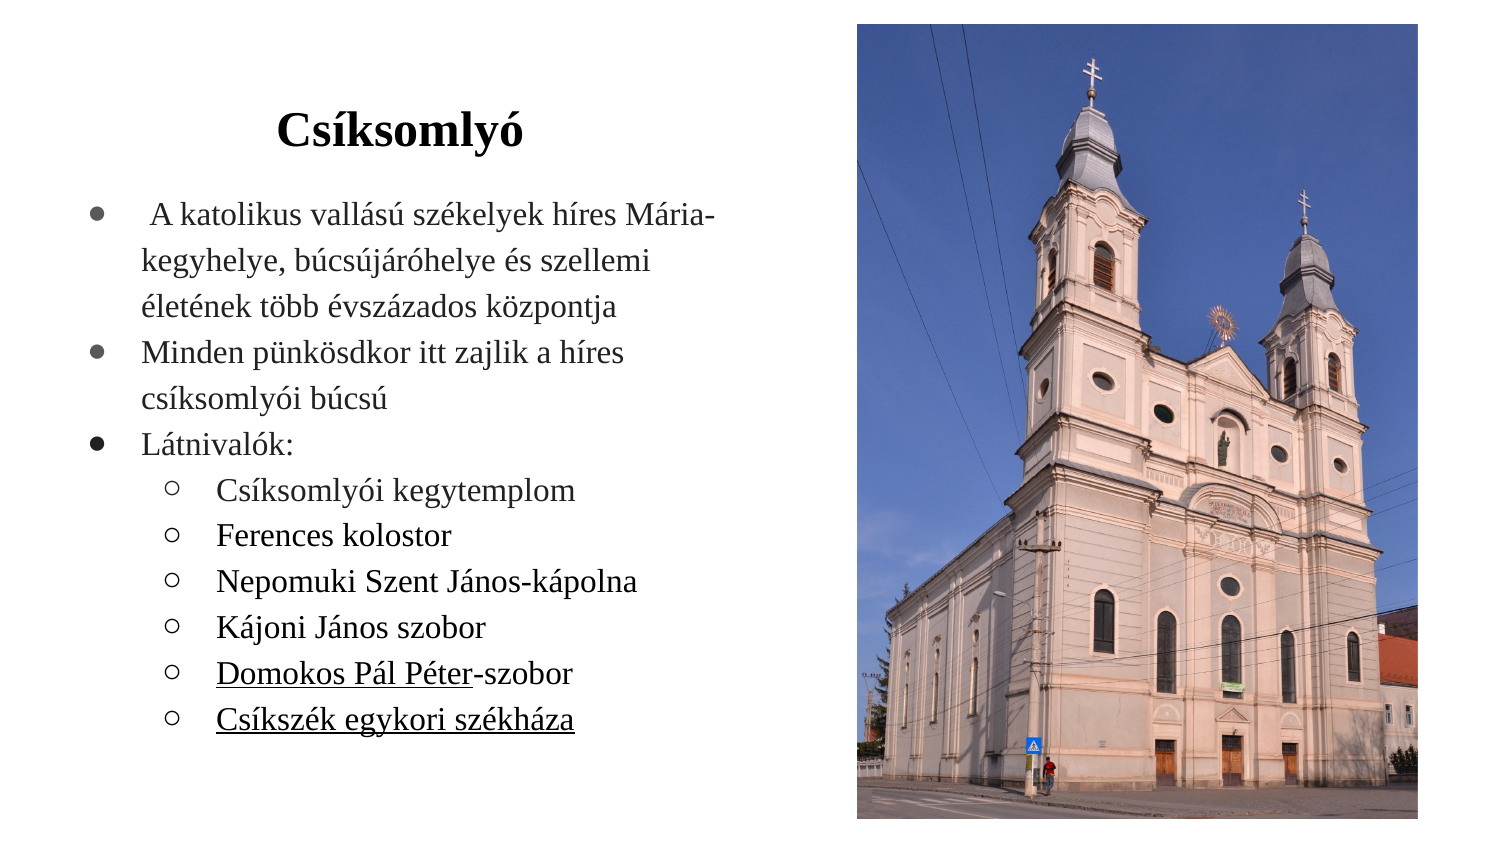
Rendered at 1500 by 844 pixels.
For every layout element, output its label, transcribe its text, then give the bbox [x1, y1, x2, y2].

list A katolikus vallású székelyek híres Mária-kegyhelye, búcsújáróhelye és szellemi életének több évszázados központja Minden pünkösdkor itt zajlik a híres csíksomlyói búcsú Látnivalók: Csíksomlyói kegytemplom Ferences kolostor Nepomuki Szent János-kápolna Kájoni János szobor Domokos Pál Péter-szobor Csíkszék egykori székháza [51, 171, 750, 819]
picture [856, 24, 1418, 819]
title Csíksomlyó [170, 47, 631, 171]
